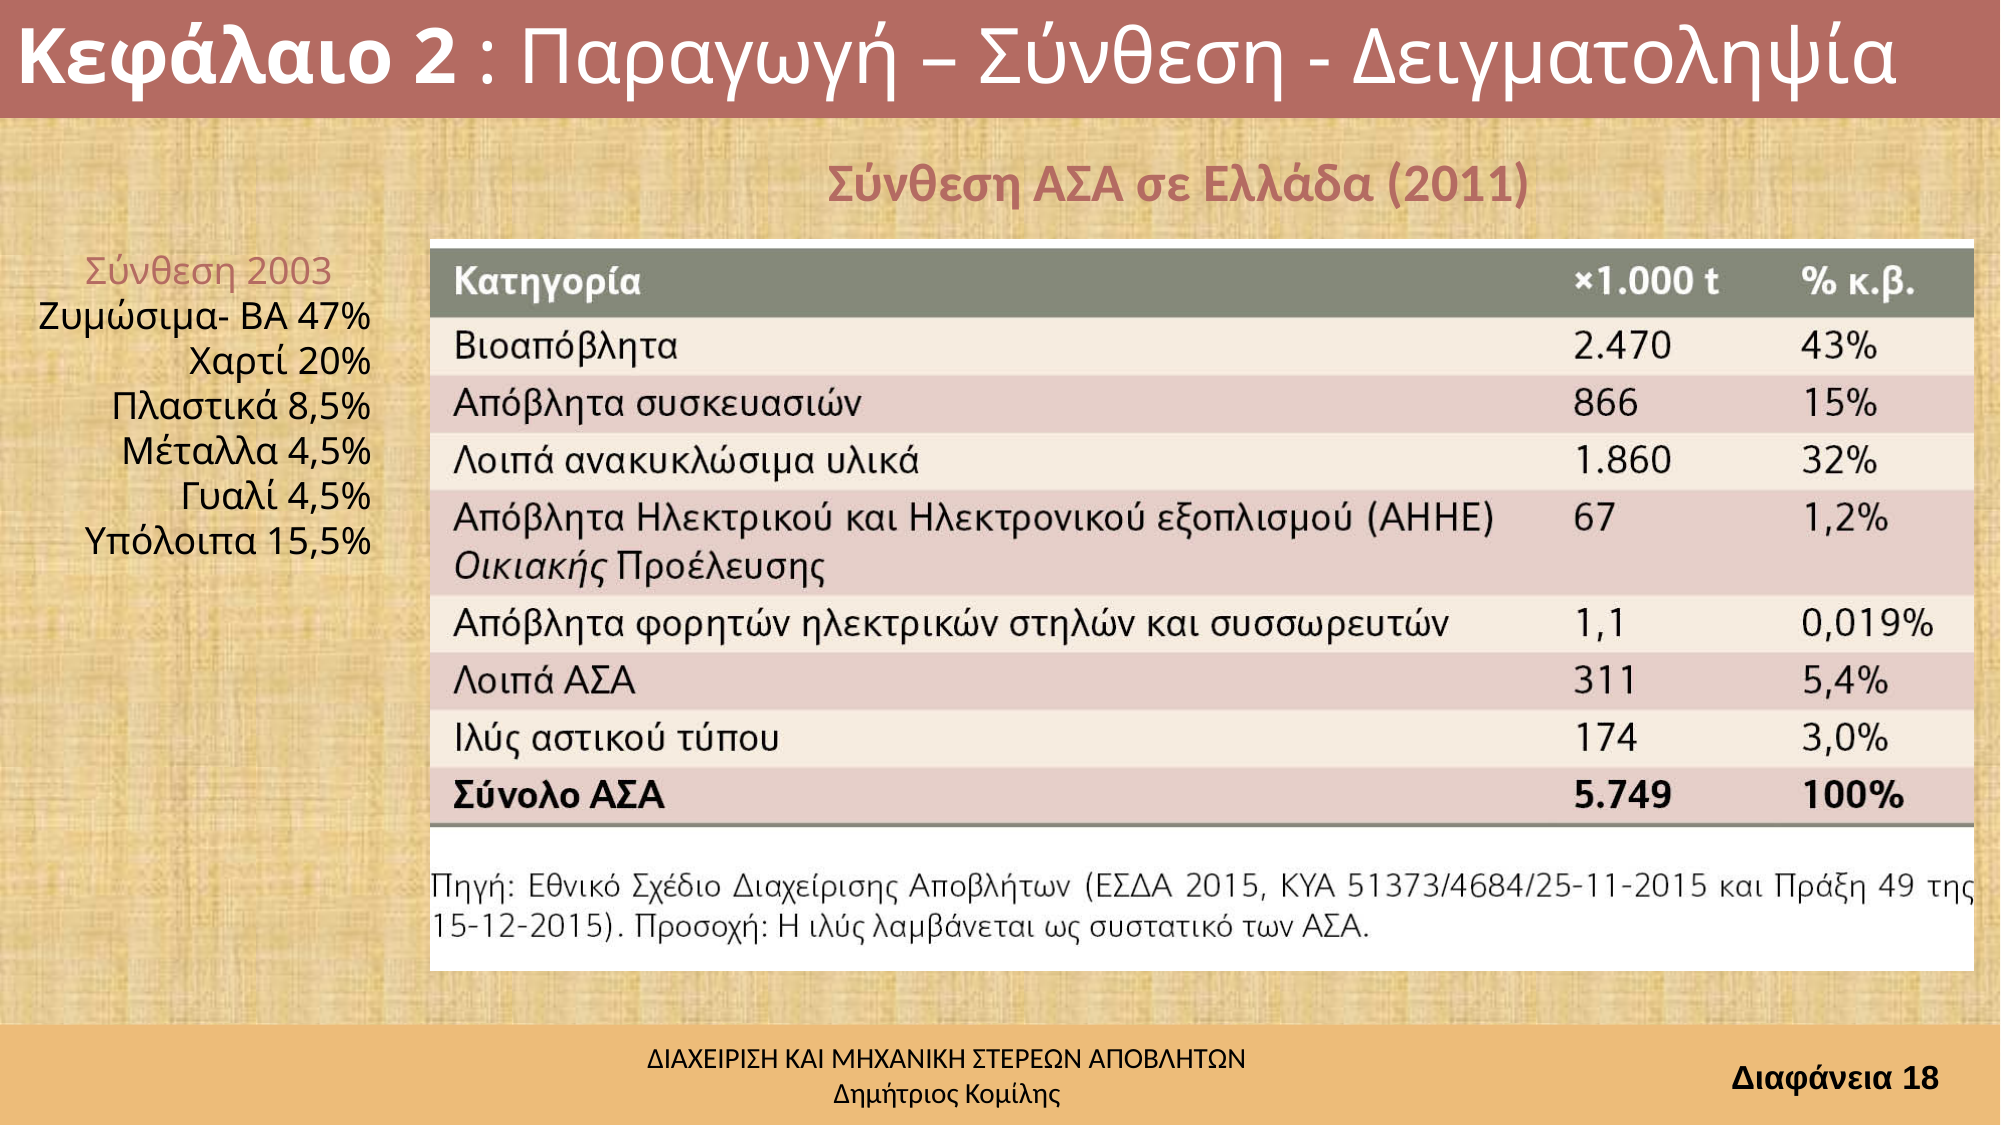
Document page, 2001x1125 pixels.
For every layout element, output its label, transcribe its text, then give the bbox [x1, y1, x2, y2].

text_box Σύνθεση 2003 Ζυμώσιμα- ΒΑ 47% Χαρτί 20% Πλαστικά 8,5% Μέταλλα 4,5% Γυαλί 4,5% Υπόλοιπα 15,5% [21, 239, 397, 570]
text_box Διαφάνεια 18 [1644, 1048, 1954, 1125]
text_box ΔΙΑΧΕΙΡΙΣΗ ΚΑΙ ΜΗΧΑΝΙΚΗ ΣΤΕΡΕΩΝ ΑΠΟΒΛΗΤΩΝ Δημήτριος Κομίλης [152, 1055, 1644, 1125]
text_box [0, 1024, 2000, 1125]
title Κεφάλαιο 2 : Παραγωγή – Σύνθεση - Δειγματοληψία [0, 0, 2000, 118]
picture [0, 0, 2001, 1125]
text_box Σύνθεση ΑΣΑ σε Ελλάδα (2011) [813, 139, 1645, 220]
